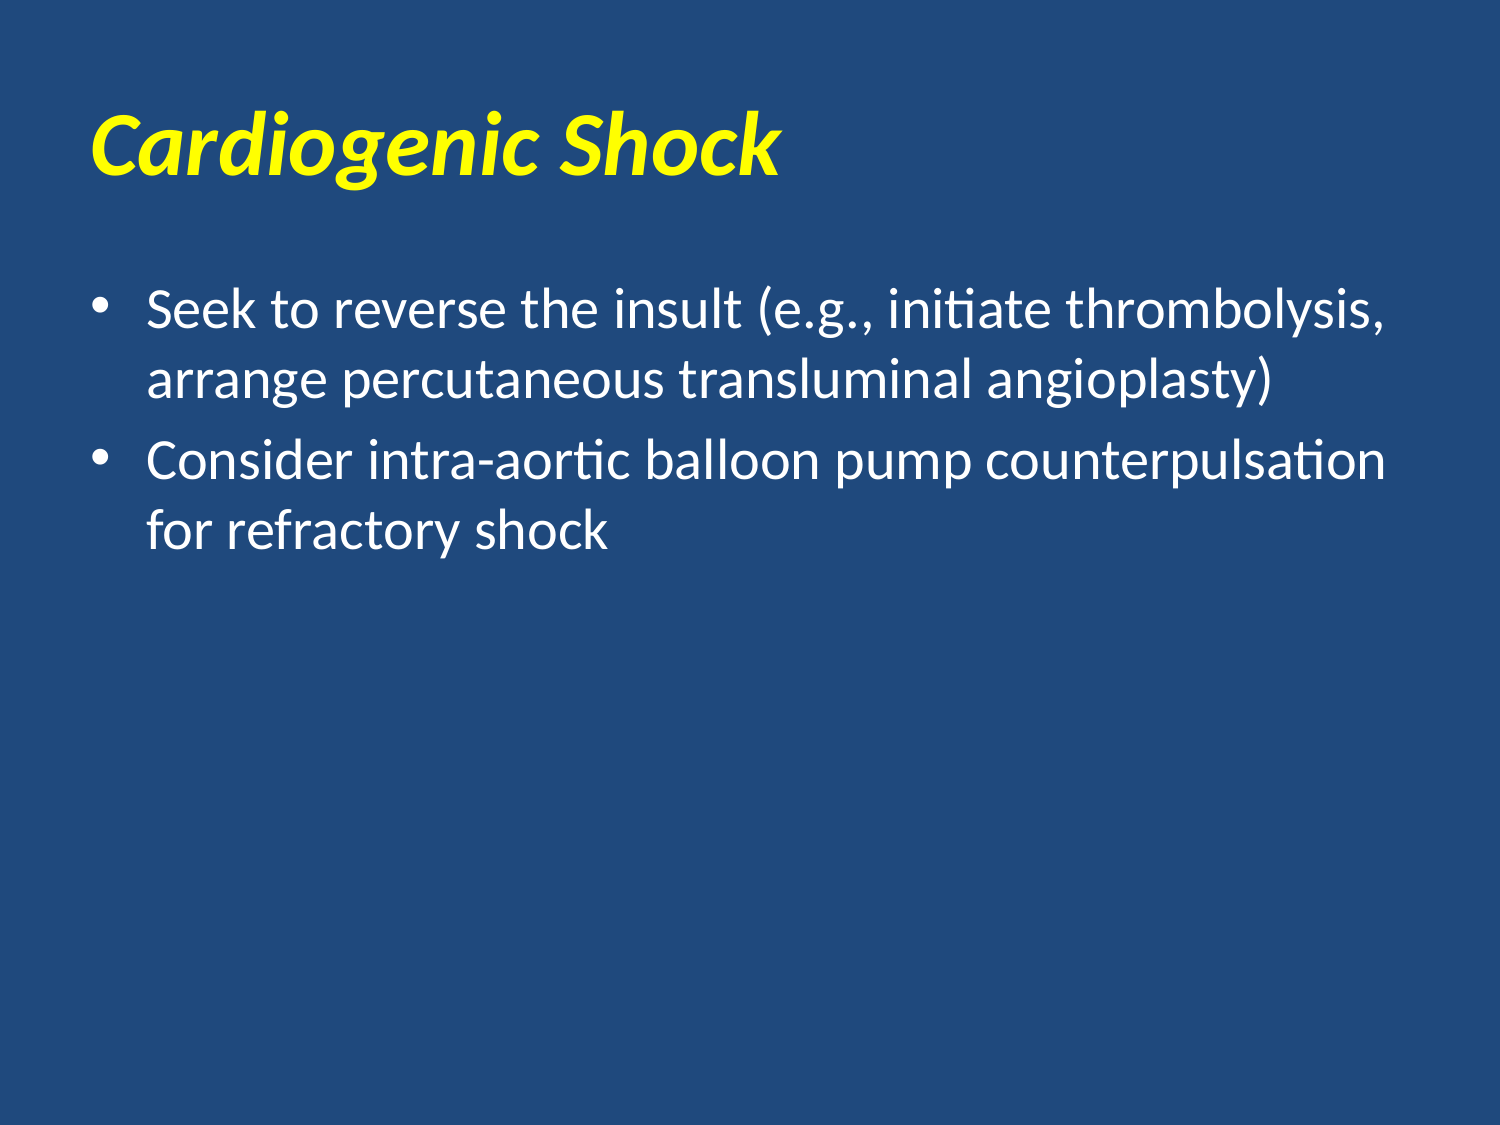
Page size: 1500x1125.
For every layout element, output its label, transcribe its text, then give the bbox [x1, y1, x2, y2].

list Seek to reverse the insult (e.g., initiate thrombolysis, arrange percutaneous transluminal angioplasty) Consider intra-aortic balloon pump counterpulsation for refractory shock [75, 262, 1425, 1005]
title Cardiogenic Shock [75, 45, 1425, 233]
